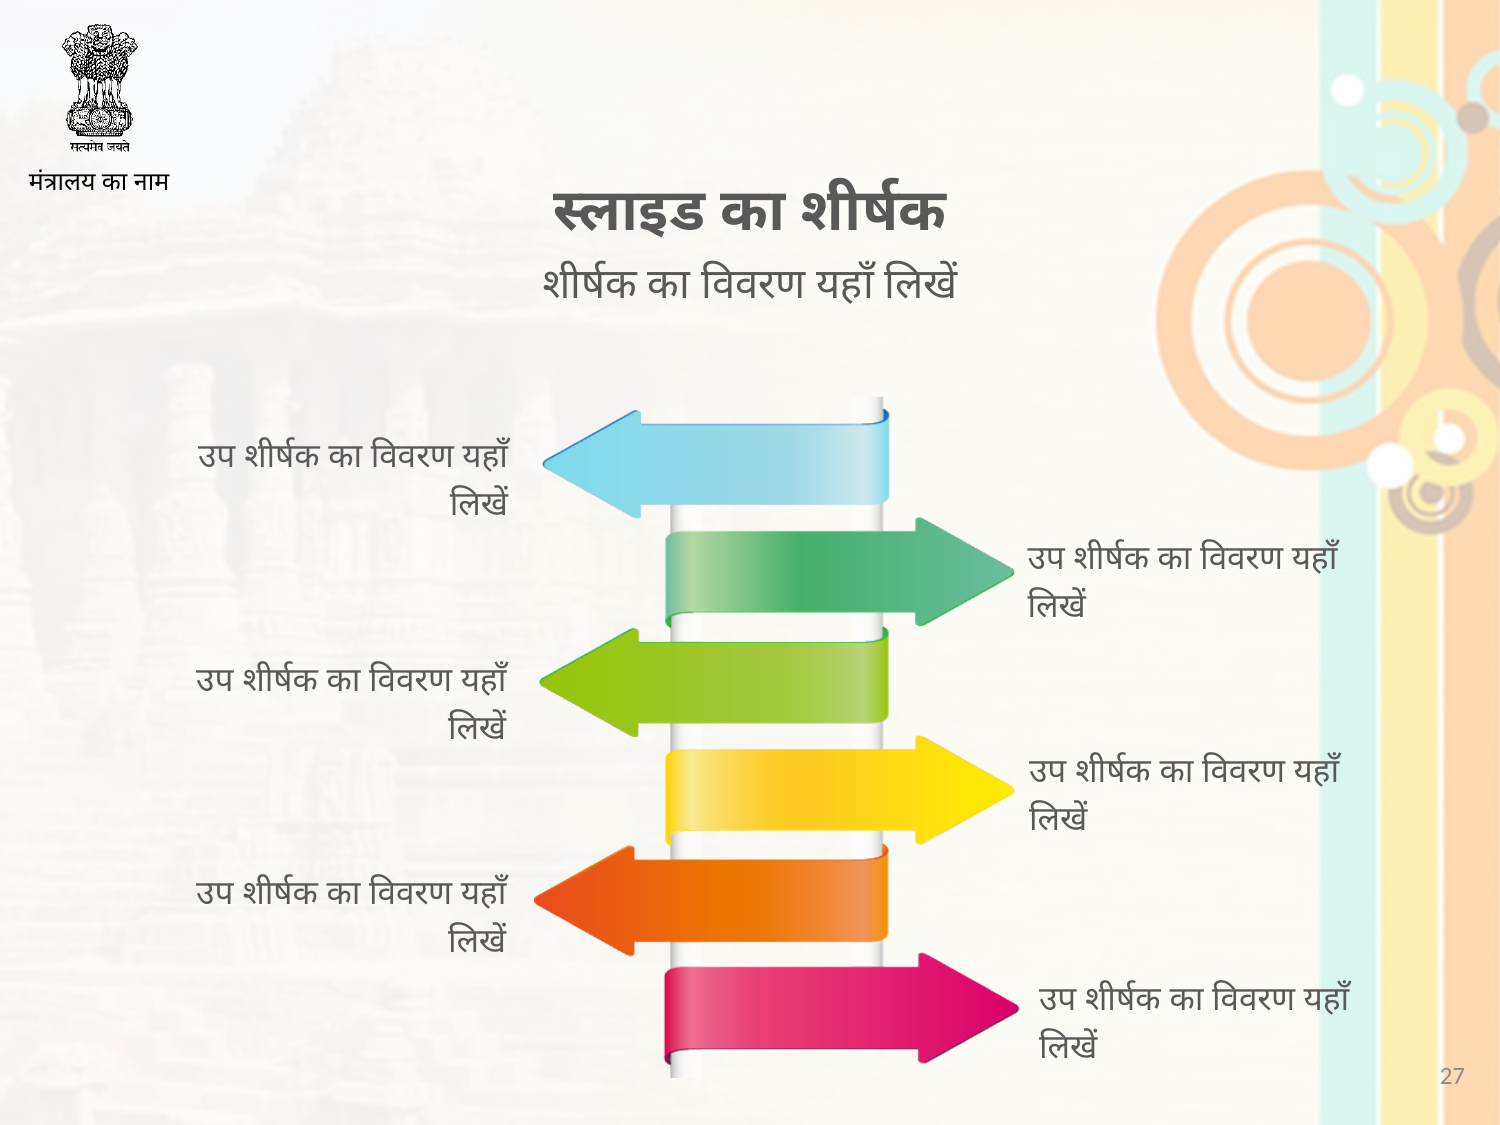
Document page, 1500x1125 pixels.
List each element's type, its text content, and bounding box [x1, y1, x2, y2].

list मंत्रालय का नाम [0, 161, 199, 260]
slide_number 27 [1142, 1044, 1481, 1105]
text_box उप शीर्षक का विवरण यहाँ लिखें [169, 646, 514, 751]
list शीर्षक का विवरण यहाँ लिखें [219, 255, 1281, 350]
text_box उप शीर्षक का विवरण यहाँ लिखें [171, 422, 516, 526]
text_box उप शीर्षक का विवरण यहाँ लिखें [169, 859, 514, 963]
picture [534, 397, 1020, 1078]
text_box उप शीर्षक का विवरण यहाँ लिखें [1021, 737, 1367, 841]
list स्लाइड का शीर्षक [278, 172, 1222, 244]
text_box उप शीर्षक का विवरण यहाँ लिखें [1031, 965, 1377, 1069]
picture [57, 19, 141, 156]
text_box उप शीर्षक का विवरण यहाँ लिखें [1020, 524, 1365, 629]
